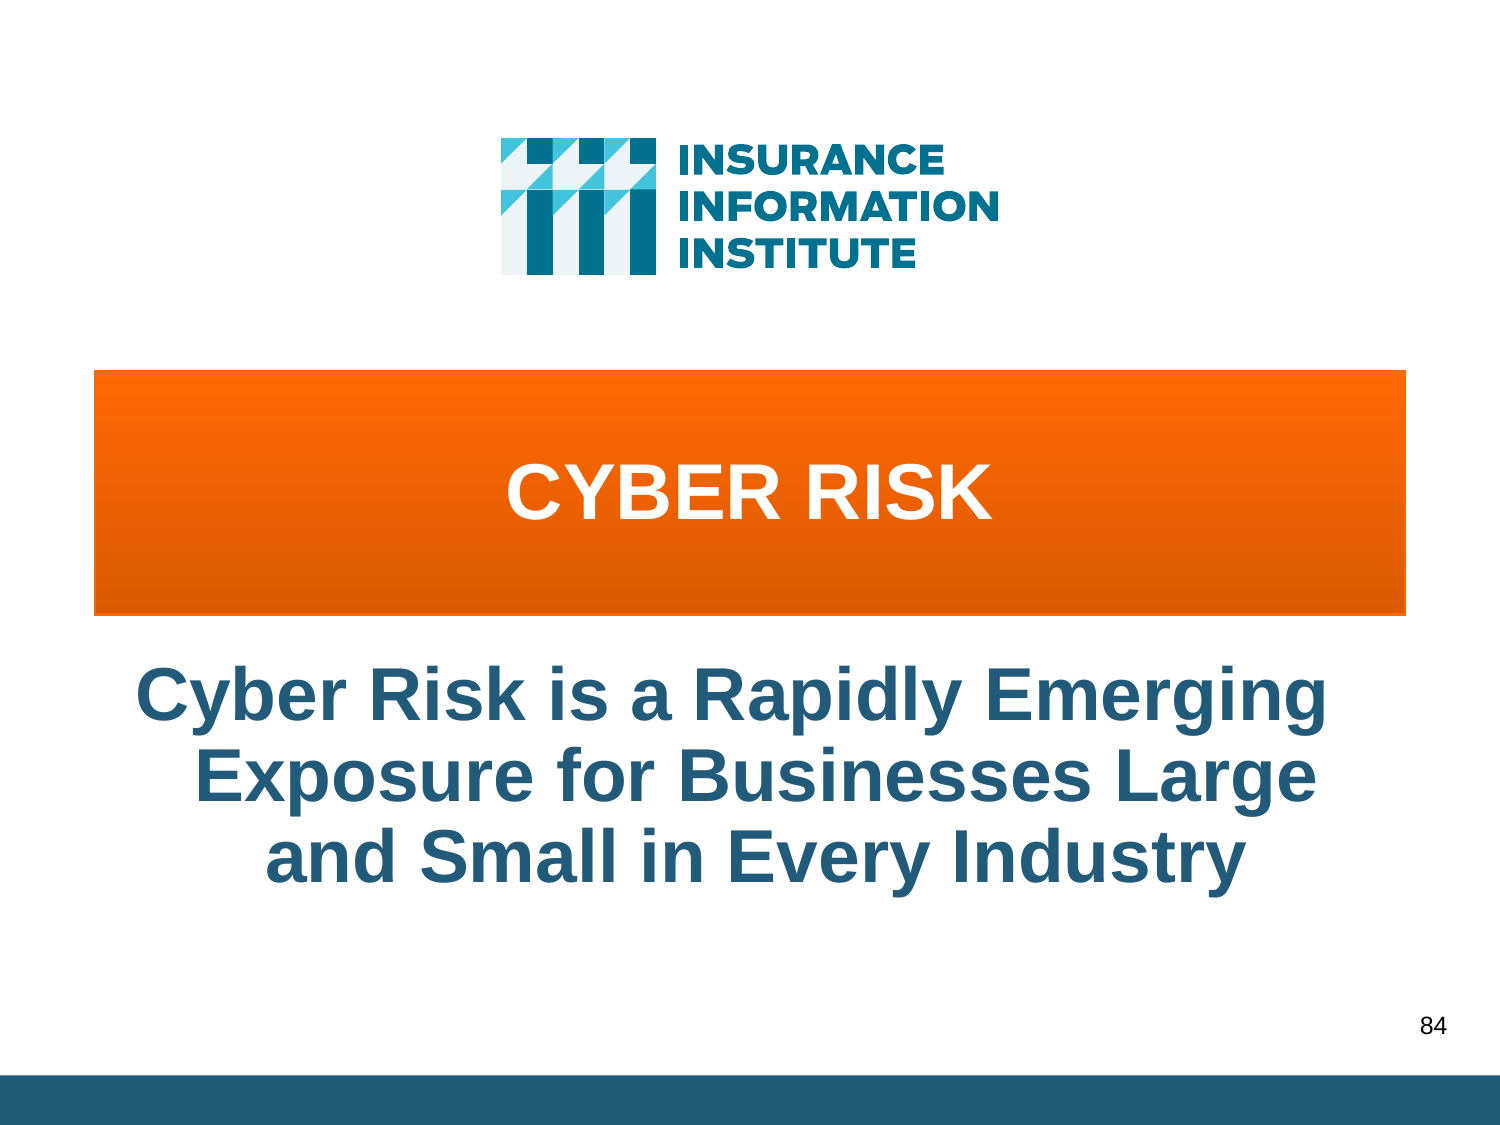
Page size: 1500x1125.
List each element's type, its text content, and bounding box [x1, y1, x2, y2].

picture [500, 137, 998, 275]
text_box 84 [1374, 1001, 1463, 1047]
text_box Cyber Risk is a Rapidly Emerging Exposure for Businesses Large and Small in Every Industry [76, 648, 1389, 906]
title CYBER RISK [95, 370, 1405, 615]
text_box [0, 1075, 1500, 1125]
